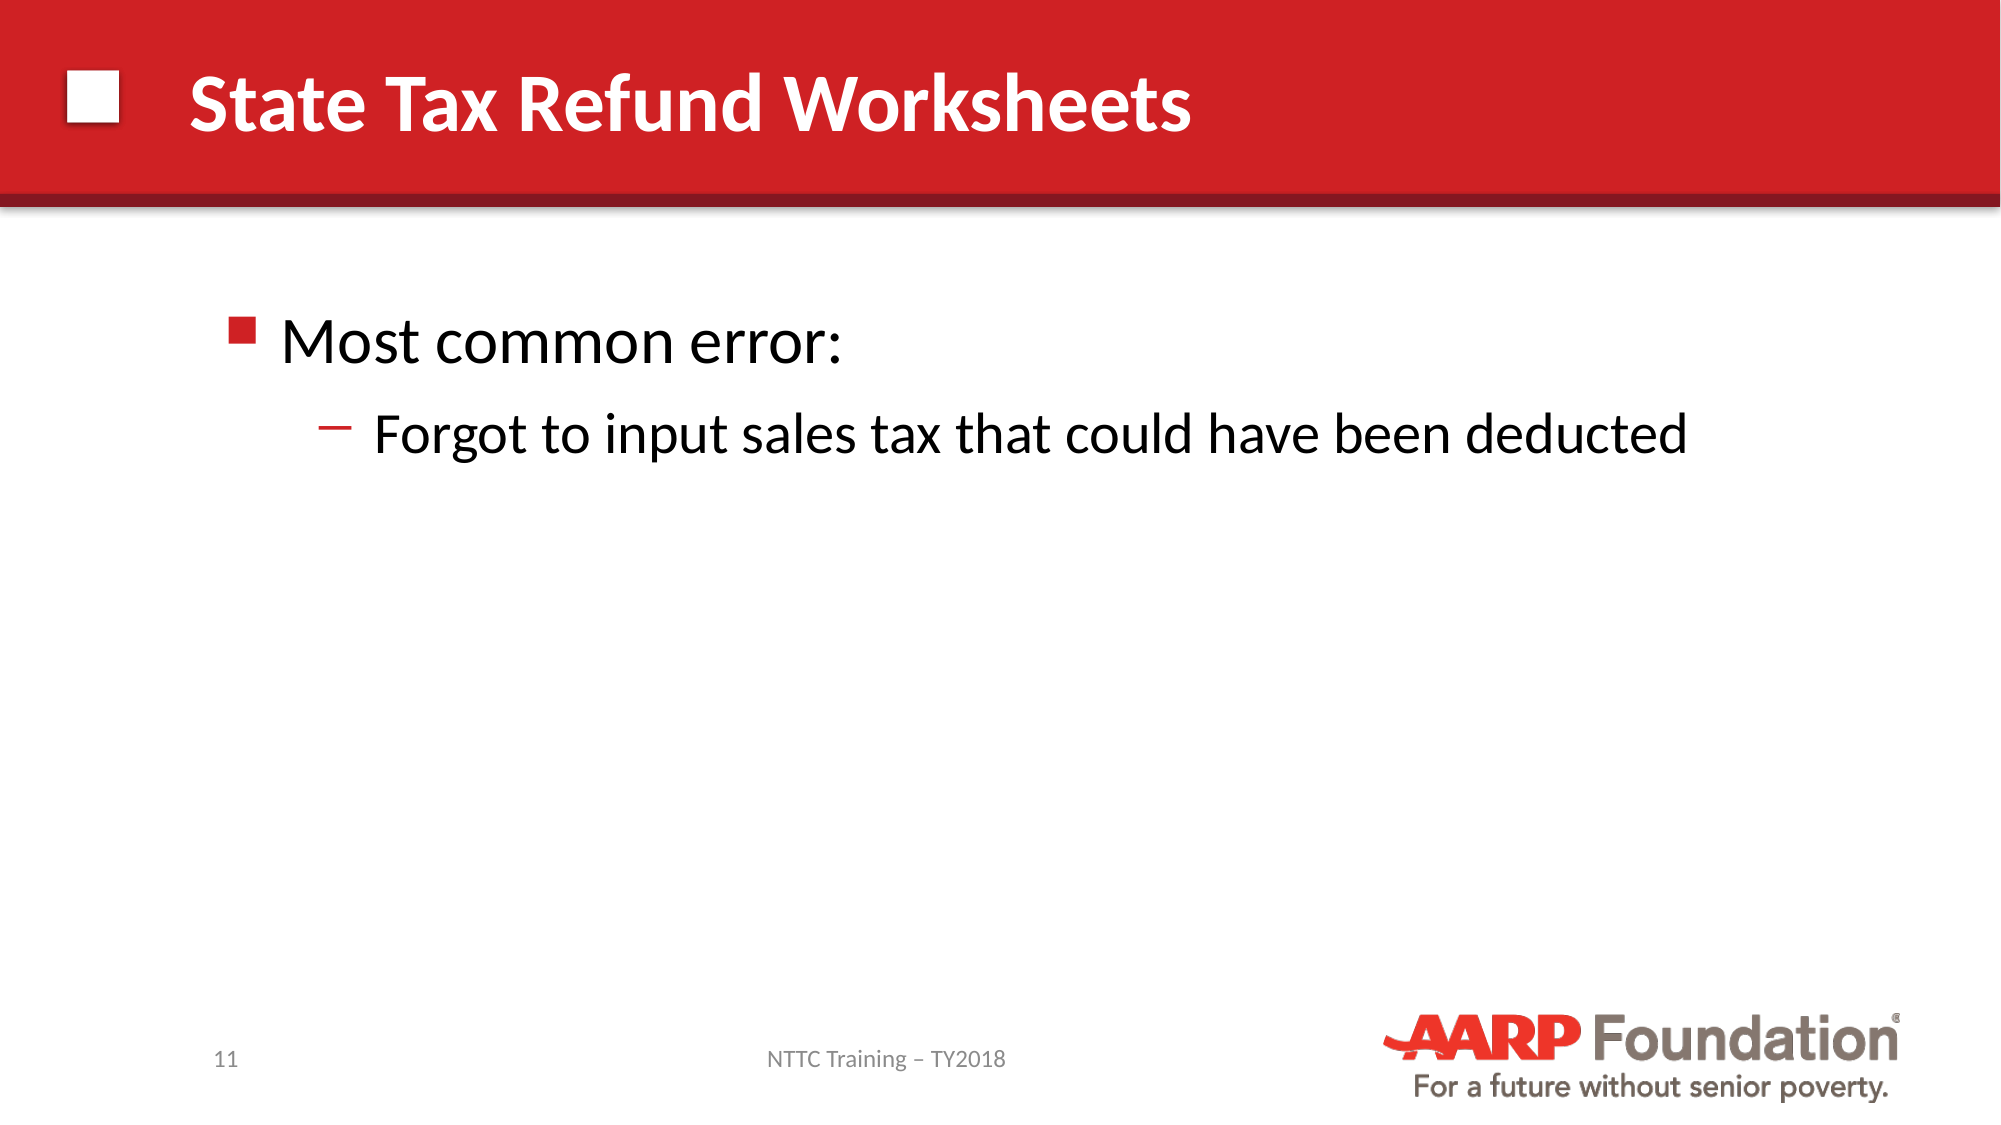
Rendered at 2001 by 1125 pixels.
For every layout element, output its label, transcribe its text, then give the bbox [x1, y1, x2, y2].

list Most common error: Forgot to input sales tax that could have been deducted [209, 288, 1810, 949]
slide_number 11 [99, 1027, 254, 1088]
title State Tax Refund Worksheets [174, 4, 1775, 193]
footer NTTC Training – TY2018 [570, 1027, 1204, 1088]
